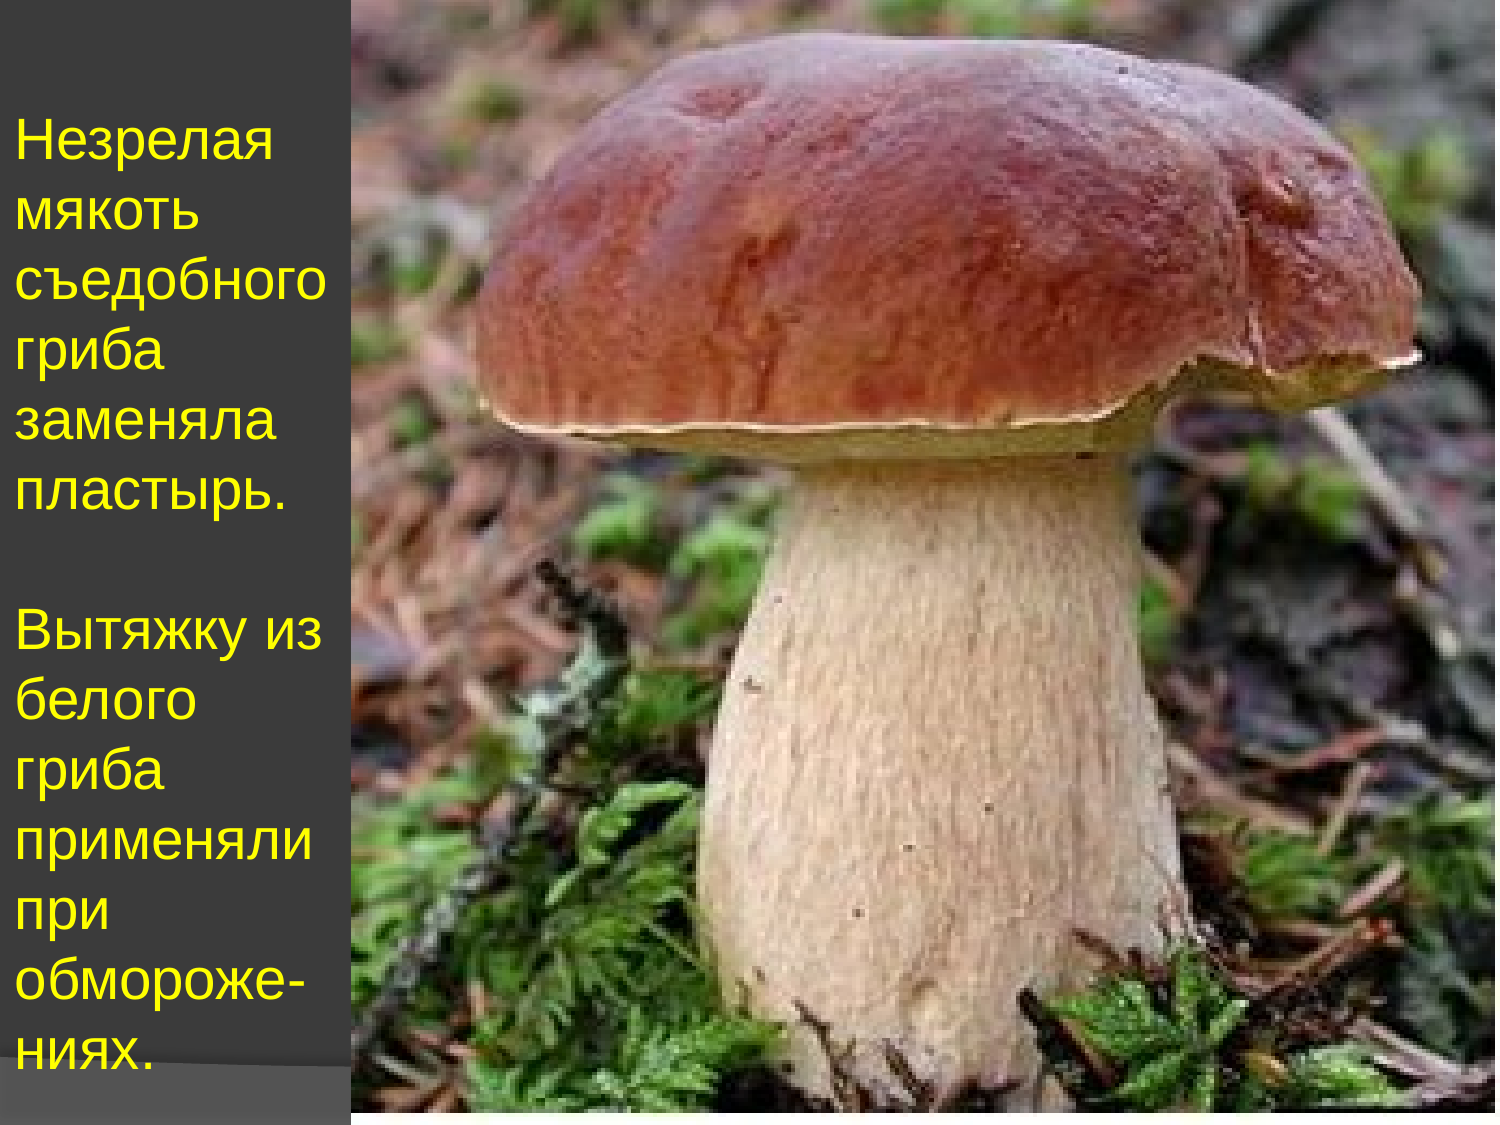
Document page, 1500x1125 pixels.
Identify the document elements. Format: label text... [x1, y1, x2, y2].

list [351, 0, 1500, 1125]
text_box Незрелая мякоть съедобного гриба заменяла пластырь. Вытяжку из белого гриба применяли при обмороже- ниях. [0, 93, 341, 1125]
